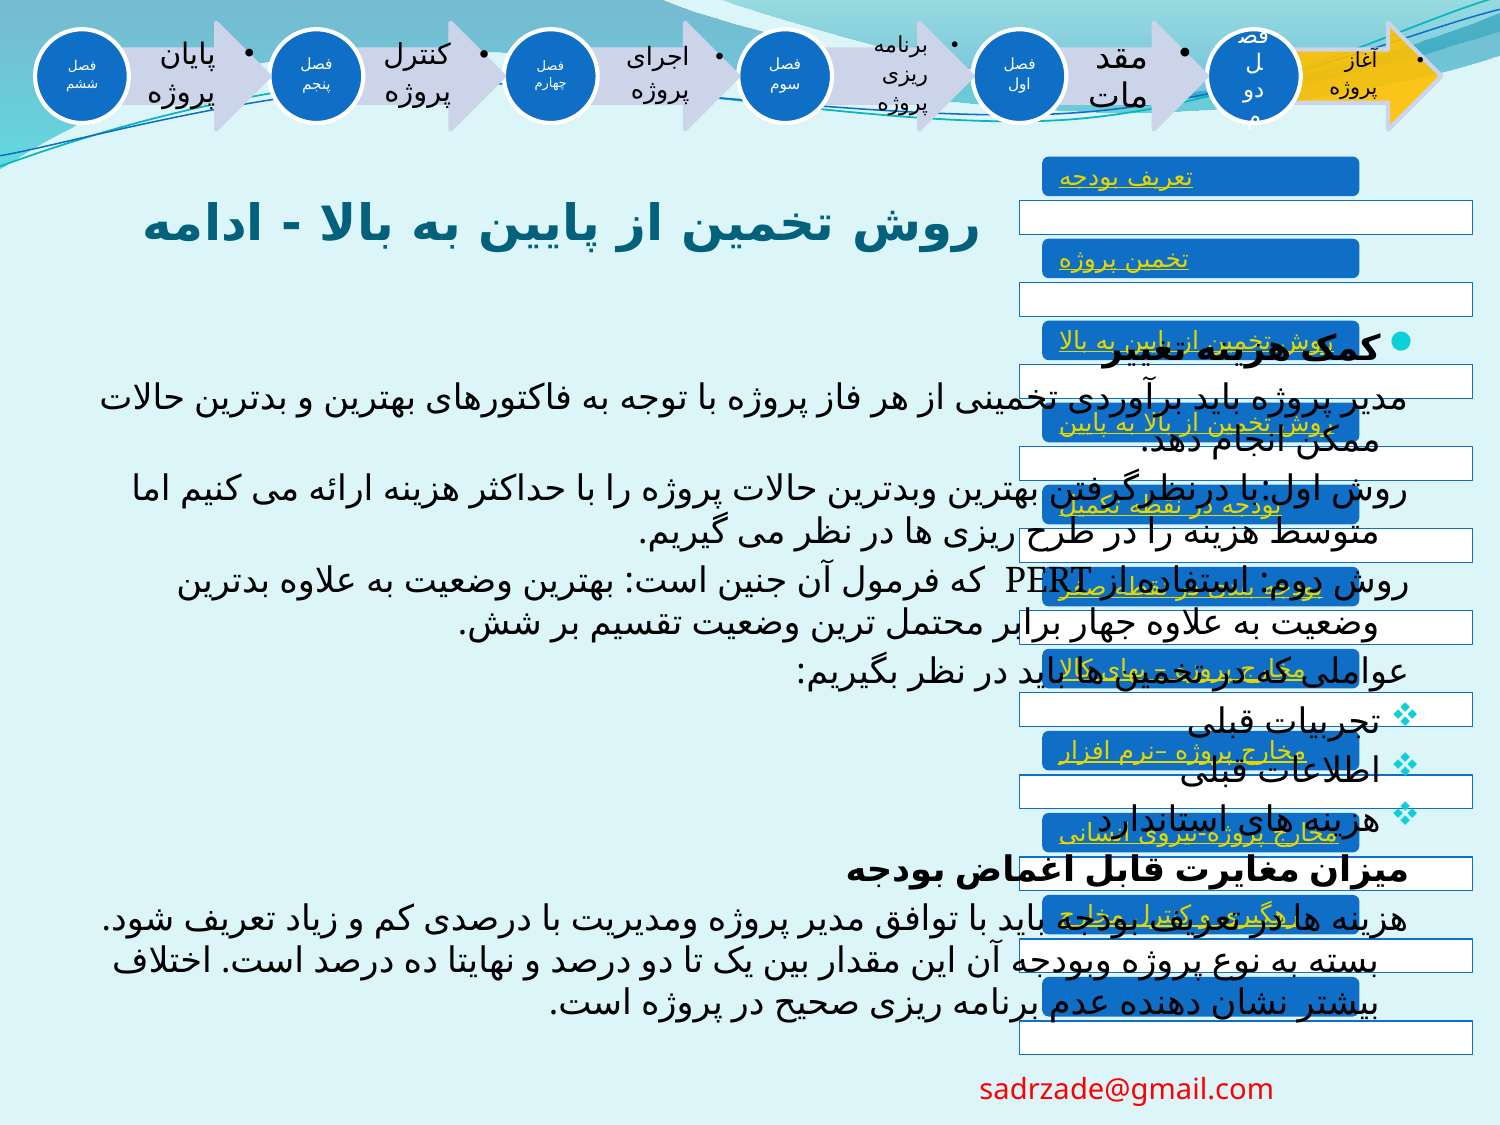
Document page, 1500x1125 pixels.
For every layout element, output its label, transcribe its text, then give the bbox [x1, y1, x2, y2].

title روش تخمین از پایین به بالا - ادامه [35, 152, 997, 282]
list کمک هزینه تغییر مدیر پروژه باید برآوردی تخمینی از هر فاز پروژه با توجه به فاکتورهای بهترین و بدترین حالات ممکن انجام دهد. روش اول:با درنظرگرفتن بهترین وبدترین حالات پروژه را با حداکثر هزینه ارائه می کنیم اما متوسط هزینه را در طرح ریزی ها در نظر می گیریم. روش دوم: استفاده از PERT که فرمول آن جنین است: بهترین وضعیت به علاوه بدترین وضعیت به علاوه جهار برابر محتمل ترین وضعیت تقسیم بر شش. عواملی که در تخمین ها باید در نظر بگیریم: تجربیات قبلی اطلاعات قبلی هزینه های استاندارد میزان مغایرت قابل اغماض بودجه هزینه ها در تعریف بودجه باید با توافق مدیر پروژه ومدیریت با درصدی کم و زیاد تعریف شود. بسته به نوع پروژه وبودجه آن این مقدار بین یک تا دو درصد و نهایتا ده درصد است. اختلاف بیشتر نشان دهنده عدم برنامه ریزی صحیح در پروژه است. [75, 317, 1425, 1038]
